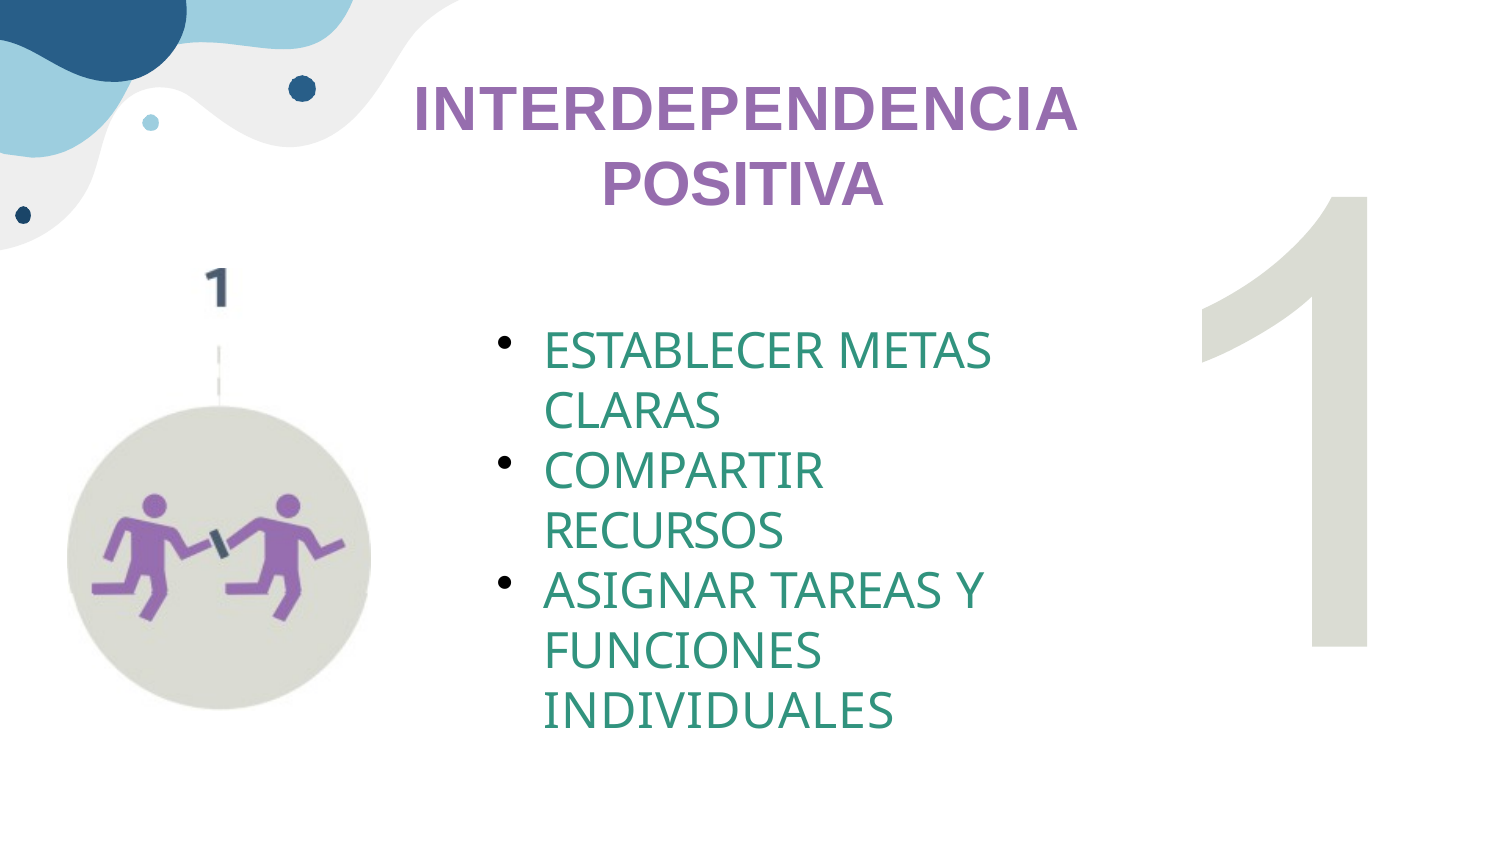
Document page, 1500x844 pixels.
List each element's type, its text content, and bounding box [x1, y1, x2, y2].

list ESTABLECER METAS CLARAS COMPARTIR RECURSOS ASIGNAR TAREAS Y FUNCIONES INDIVIDUALES [494, 316, 1132, 793]
picture [15, 206, 31, 224]
text_box [1202, 196, 1368, 647]
picture [67, 268, 371, 711]
picture [142, 114, 159, 131]
picture [288, 75, 316, 102]
title INTERDEPENDENCIA POSITIVA [379, 66, 1121, 219]
